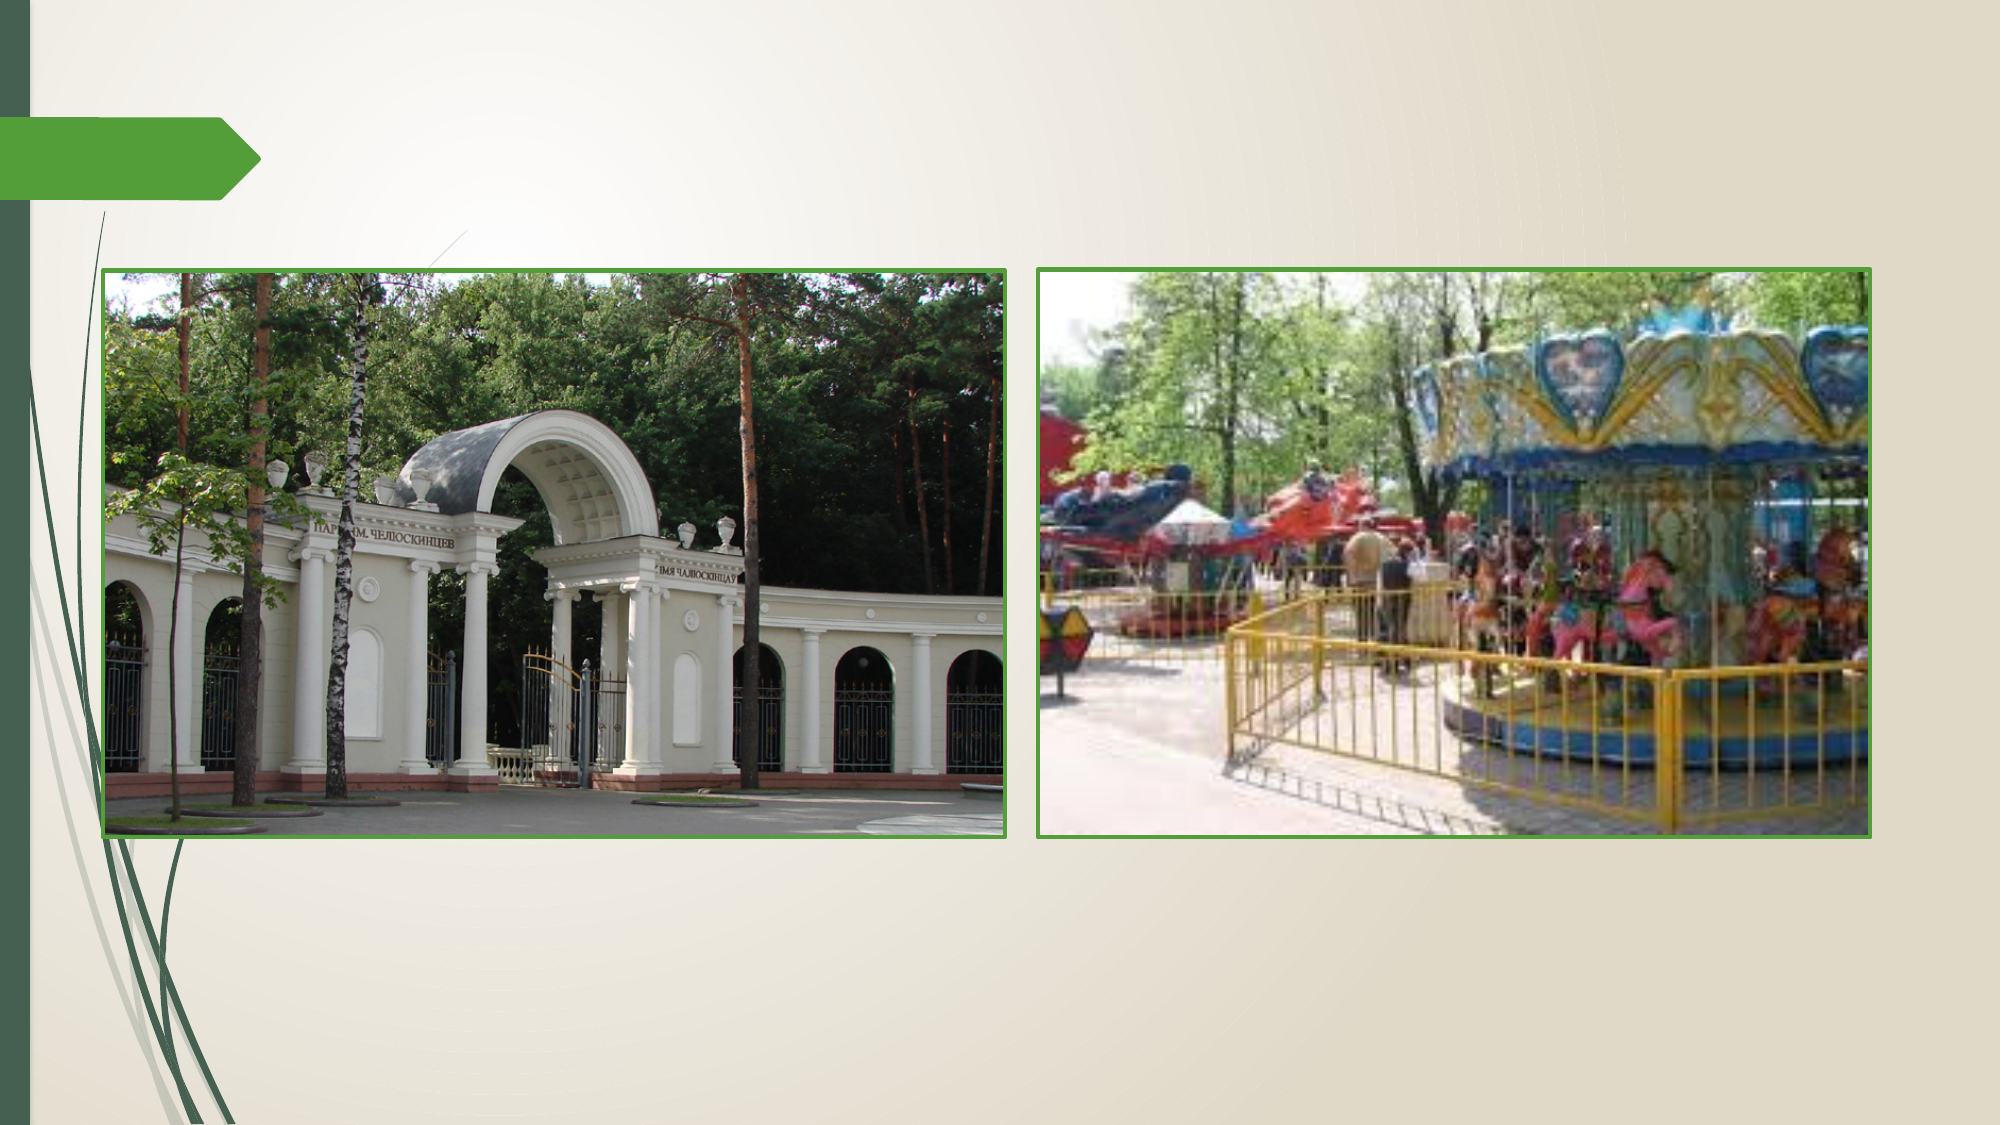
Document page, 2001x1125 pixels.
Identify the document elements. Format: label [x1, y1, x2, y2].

list [104, 272, 1003, 836]
picture [1039, 271, 1869, 836]
